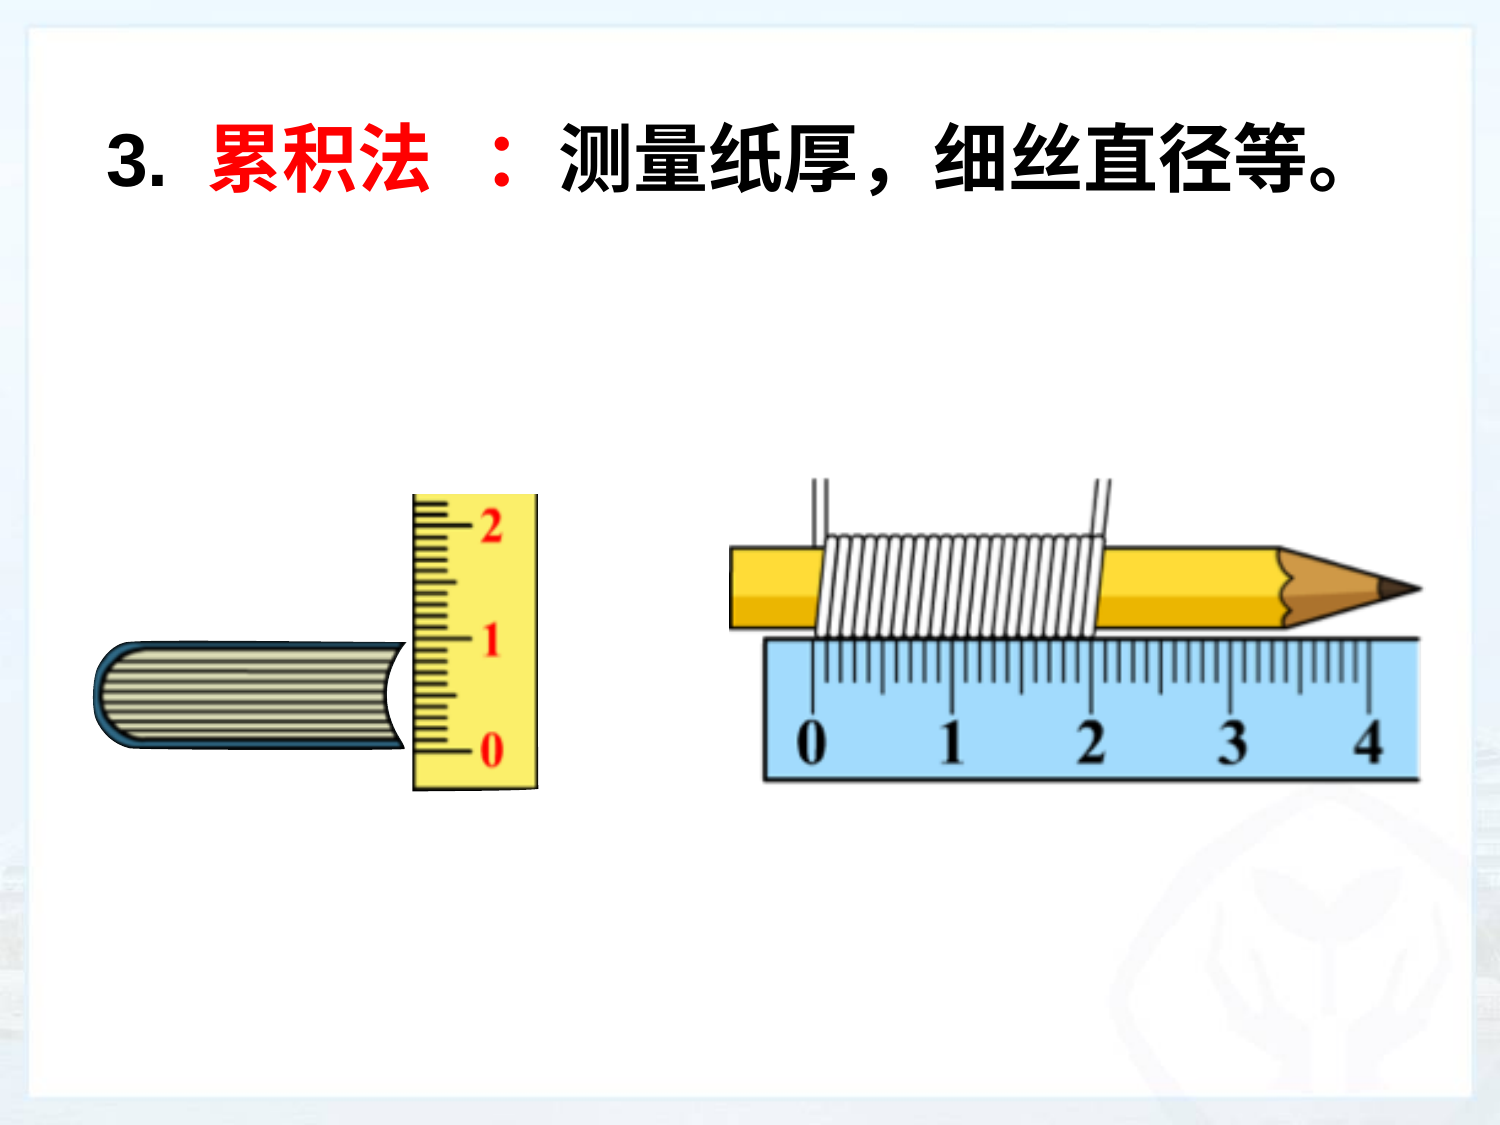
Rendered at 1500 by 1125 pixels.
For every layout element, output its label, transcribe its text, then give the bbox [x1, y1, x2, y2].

picture [0, 0, 1500, 1125]
text_box 3. 累积法 ：测量纸厚，细丝直径等。 [100, 82, 1400, 231]
